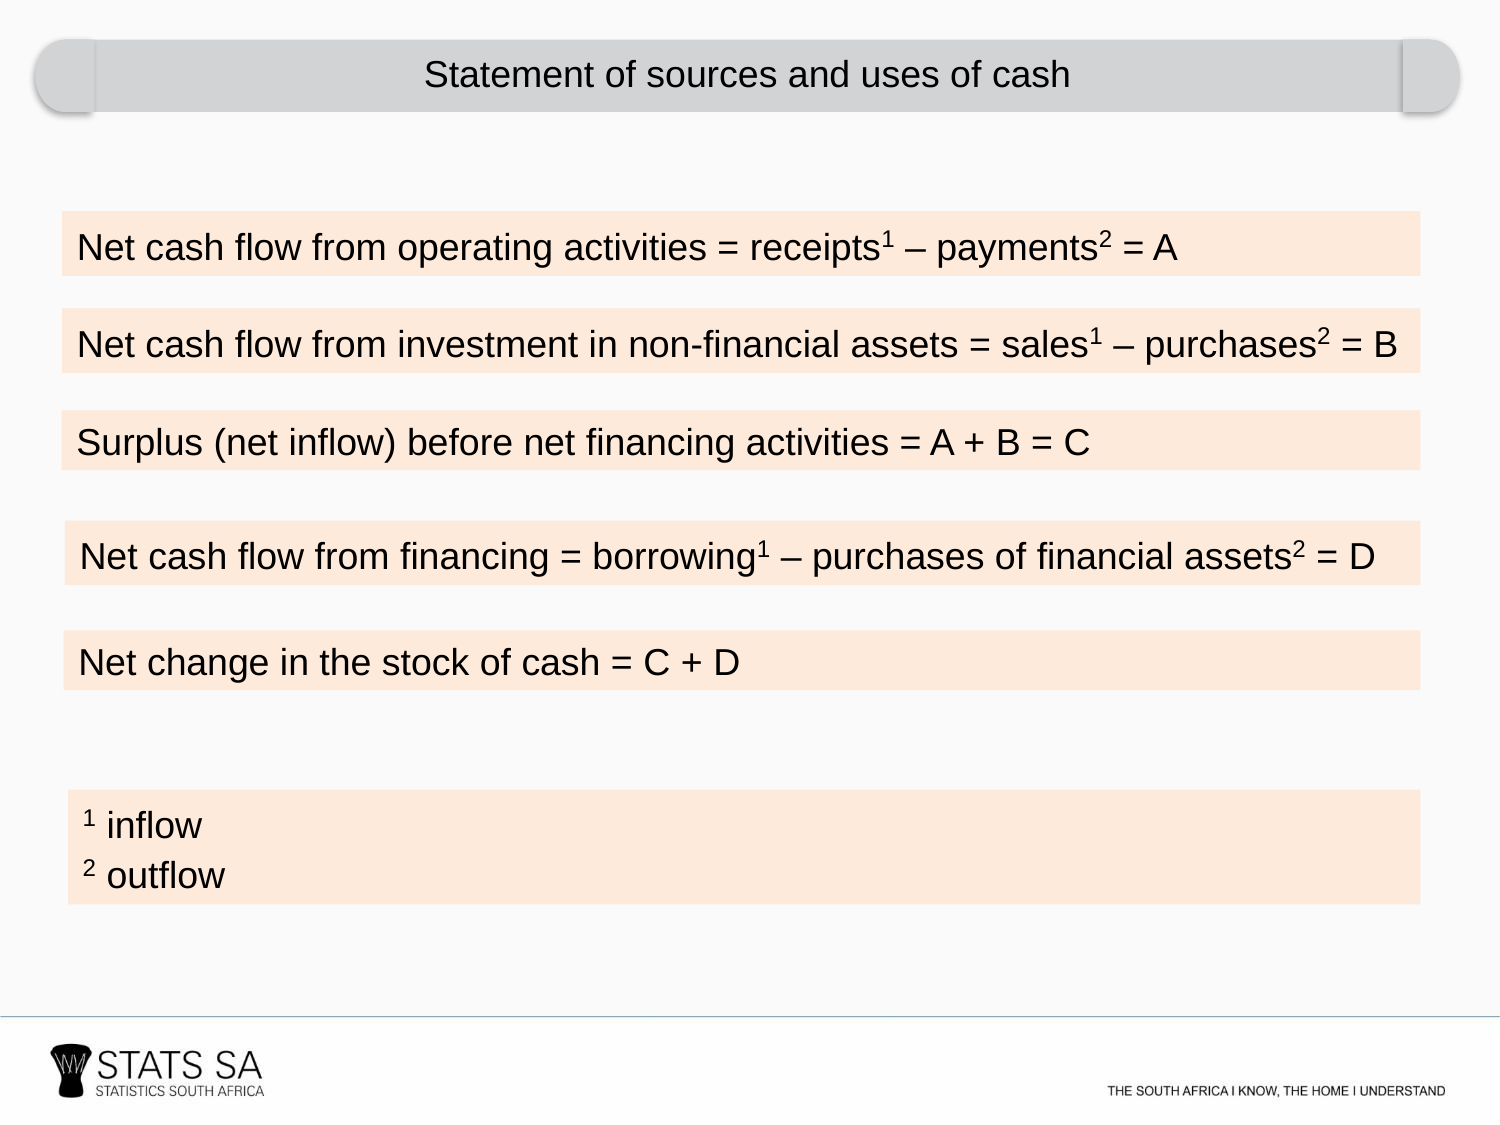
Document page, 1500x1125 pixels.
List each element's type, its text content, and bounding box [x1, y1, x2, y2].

text_box Net cash flow from financing = borrowing1 – purchases of financial assets2 = D [64, 520, 1421, 586]
text_box Net change in the stock of cash = C + D [63, 630, 1421, 691]
text_box [1402, 38, 1461, 113]
picture [0, 1016, 1500, 1125]
text_box Net cash flow from operating activities = receipts1 – payments2 = A [62, 211, 1421, 276]
text_box [34, 38, 96, 113]
text_box 1 inflow 2 outflow [68, 789, 1421, 905]
text_box Surplus (net inflow) before net financing activities = A + B = C [61, 410, 1421, 471]
text_box Statement of sources and uses of cash [95, 38, 1402, 114]
text_box Net cash flow from investment in non-financial assets = sales1 – purchases2 = B [62, 308, 1421, 373]
